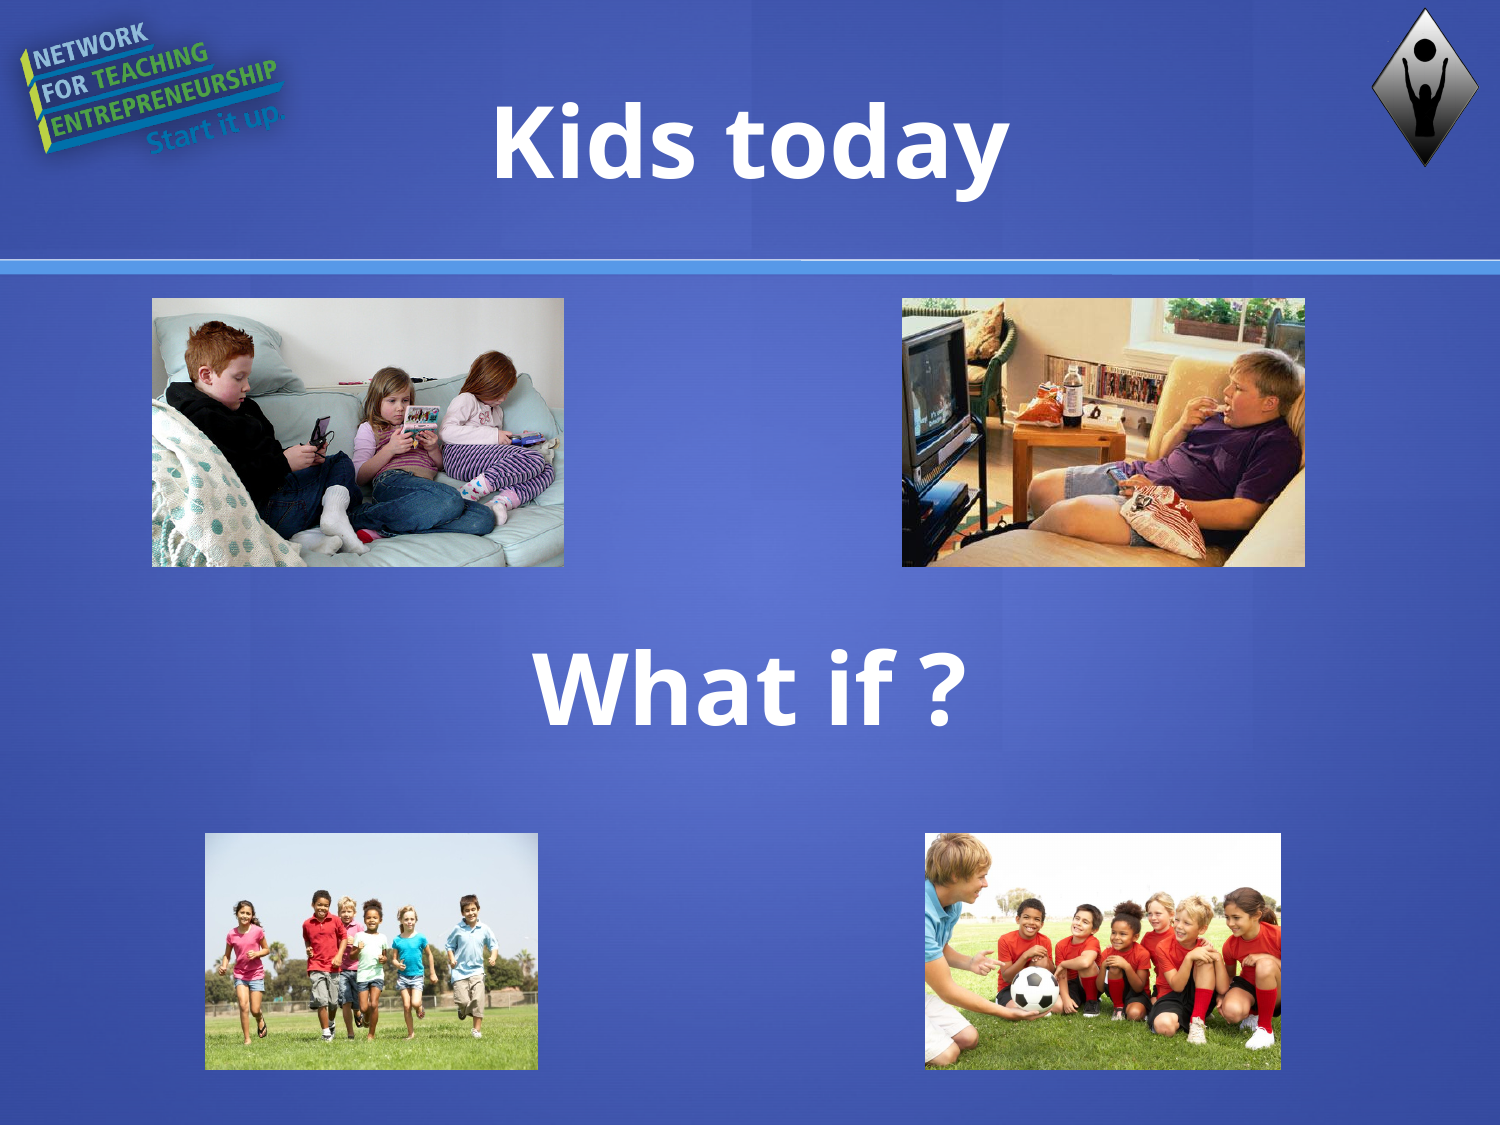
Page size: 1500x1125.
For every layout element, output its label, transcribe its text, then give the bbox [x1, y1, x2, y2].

picture [1362, 0, 1488, 176]
picture [19, 20, 286, 155]
text_box What if ? [74, 591, 1425, 780]
picture [924, 832, 1282, 1071]
title Kids today [75, 45, 1425, 233]
picture [204, 832, 539, 1071]
picture [901, 297, 1306, 568]
picture [151, 297, 565, 568]
